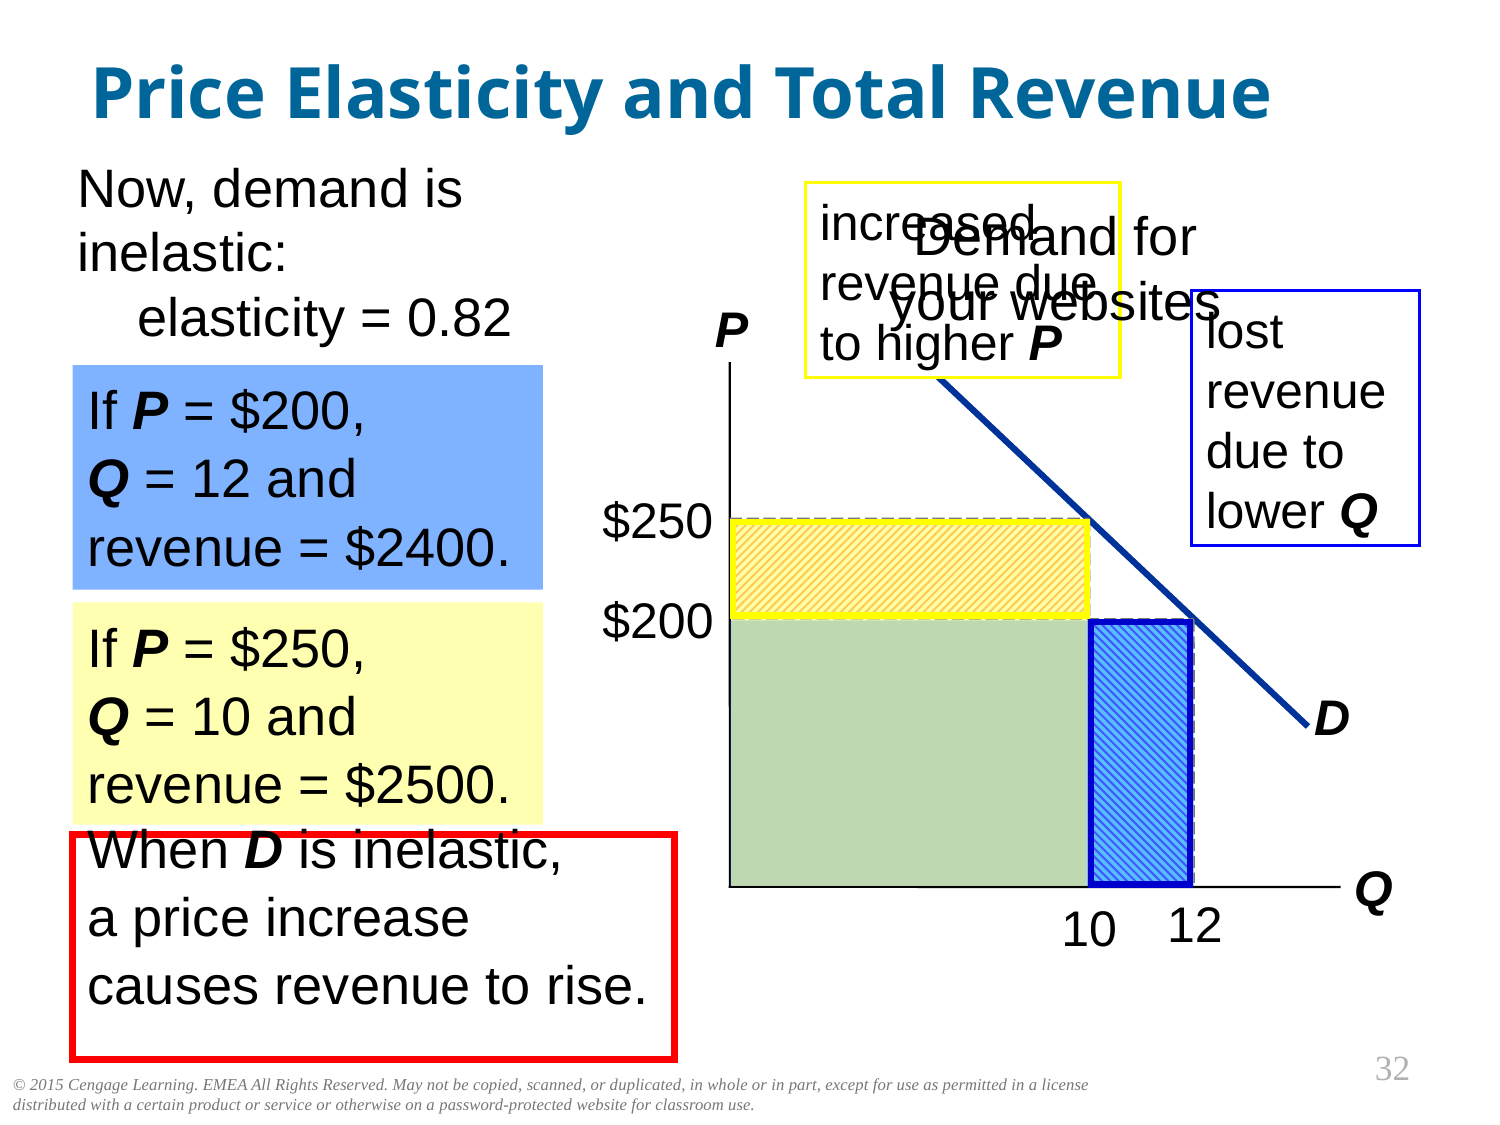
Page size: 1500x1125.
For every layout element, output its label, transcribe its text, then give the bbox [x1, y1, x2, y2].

text_box When D is inelastic, a price increase causes revenue to rise. [72, 973, 675, 1060]
text_box Demand for your websites [868, 194, 1243, 289]
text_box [72, 481, 1138, 965]
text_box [1239, 363, 1387, 754]
title Price Elasticity and Total Revenue [74, 36, 1426, 144]
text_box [72, 364, 1240, 961]
list Now, demand is inelastic: elasticity = 0.82 [62, 145, 553, 376]
text_box increased revenue due to higher P [805, 182, 1120, 289]
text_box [690, 290, 1421, 925]
